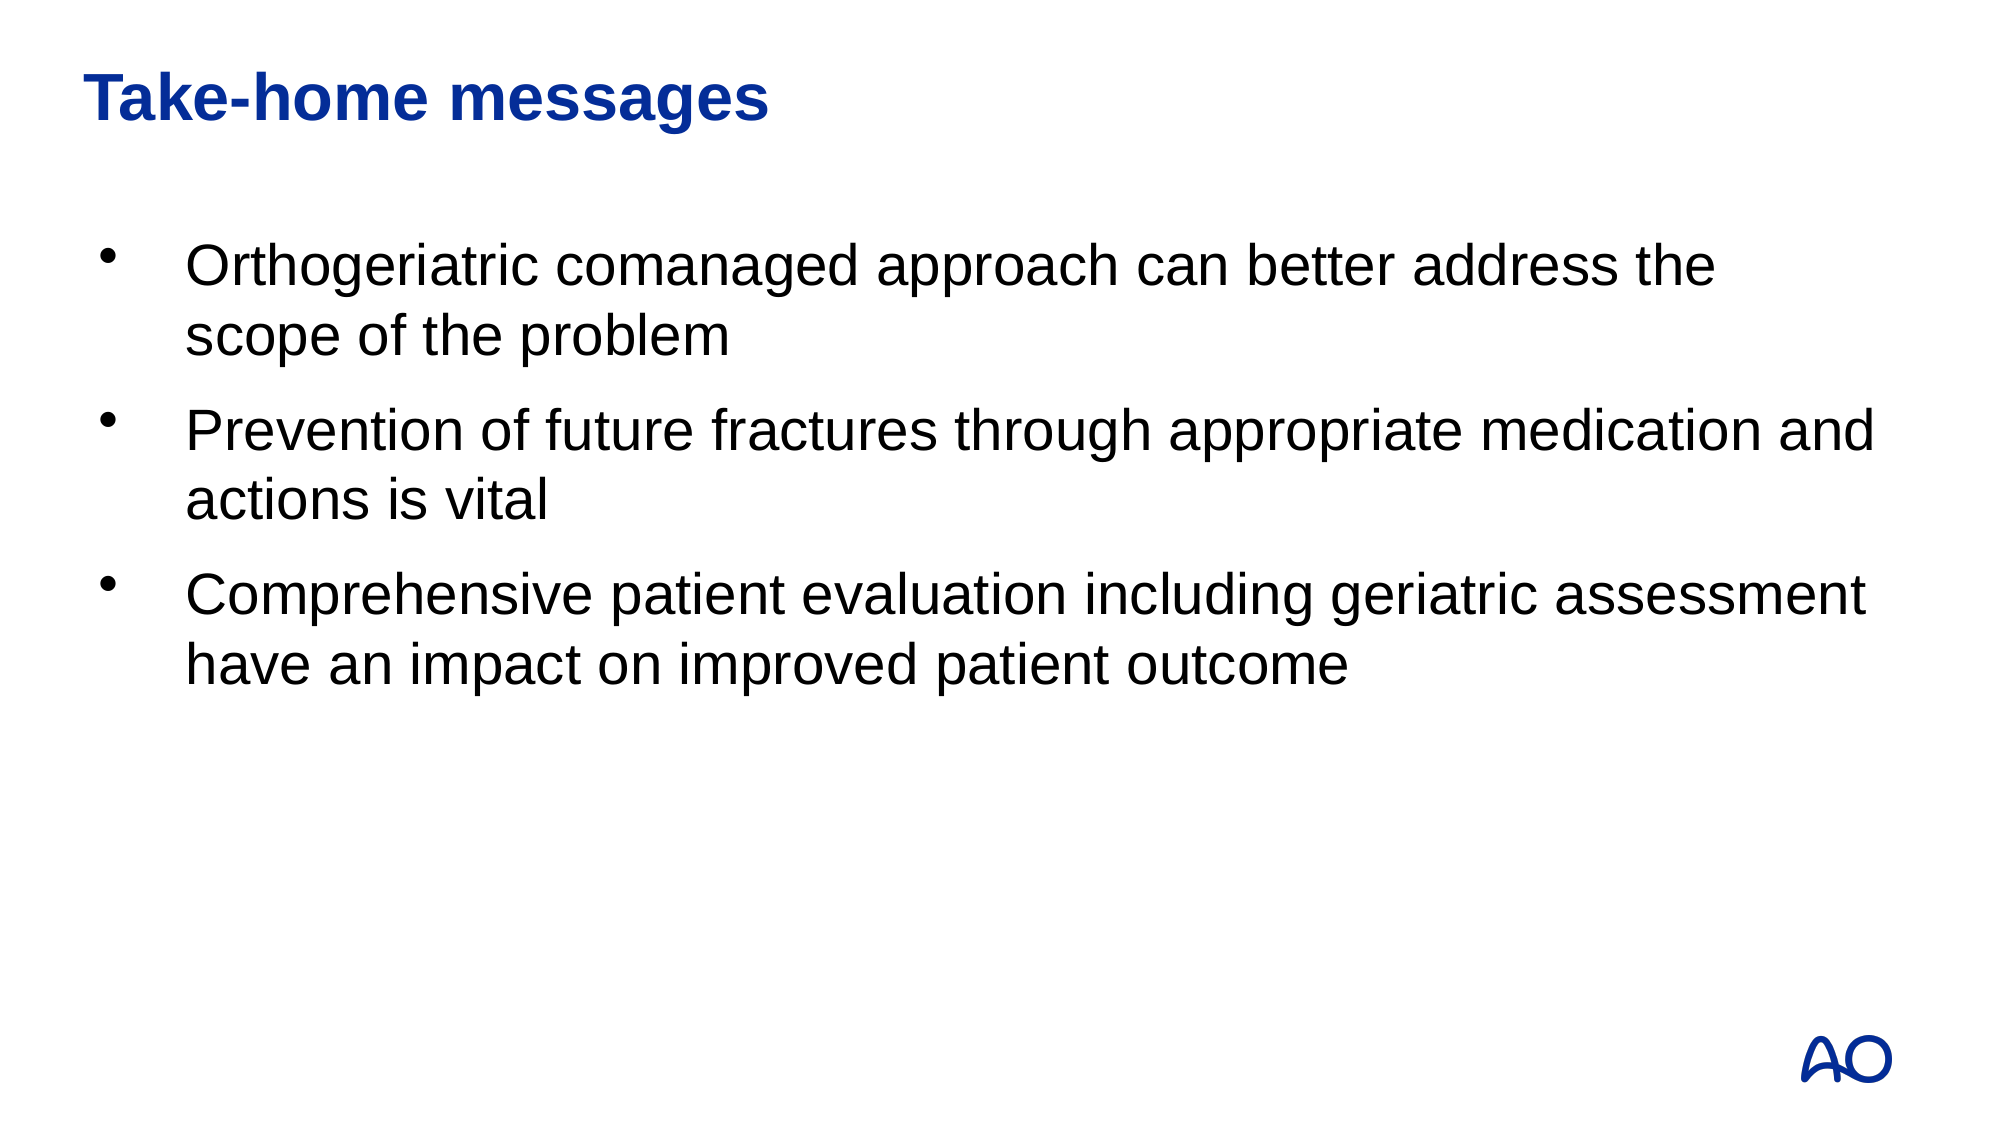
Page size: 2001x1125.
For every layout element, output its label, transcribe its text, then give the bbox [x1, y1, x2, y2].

picture [1801, 1035, 1892, 1083]
title Take-home messages [83, 62, 1894, 213]
list Orthogeriatric comanaged approach can better address the scope of the problem Prevention of future fractures through appropriate medication and actions is vital Comprehensive patient evaluation including geriatric assessment have an impact on improved patient outcome [83, 219, 1894, 988]
